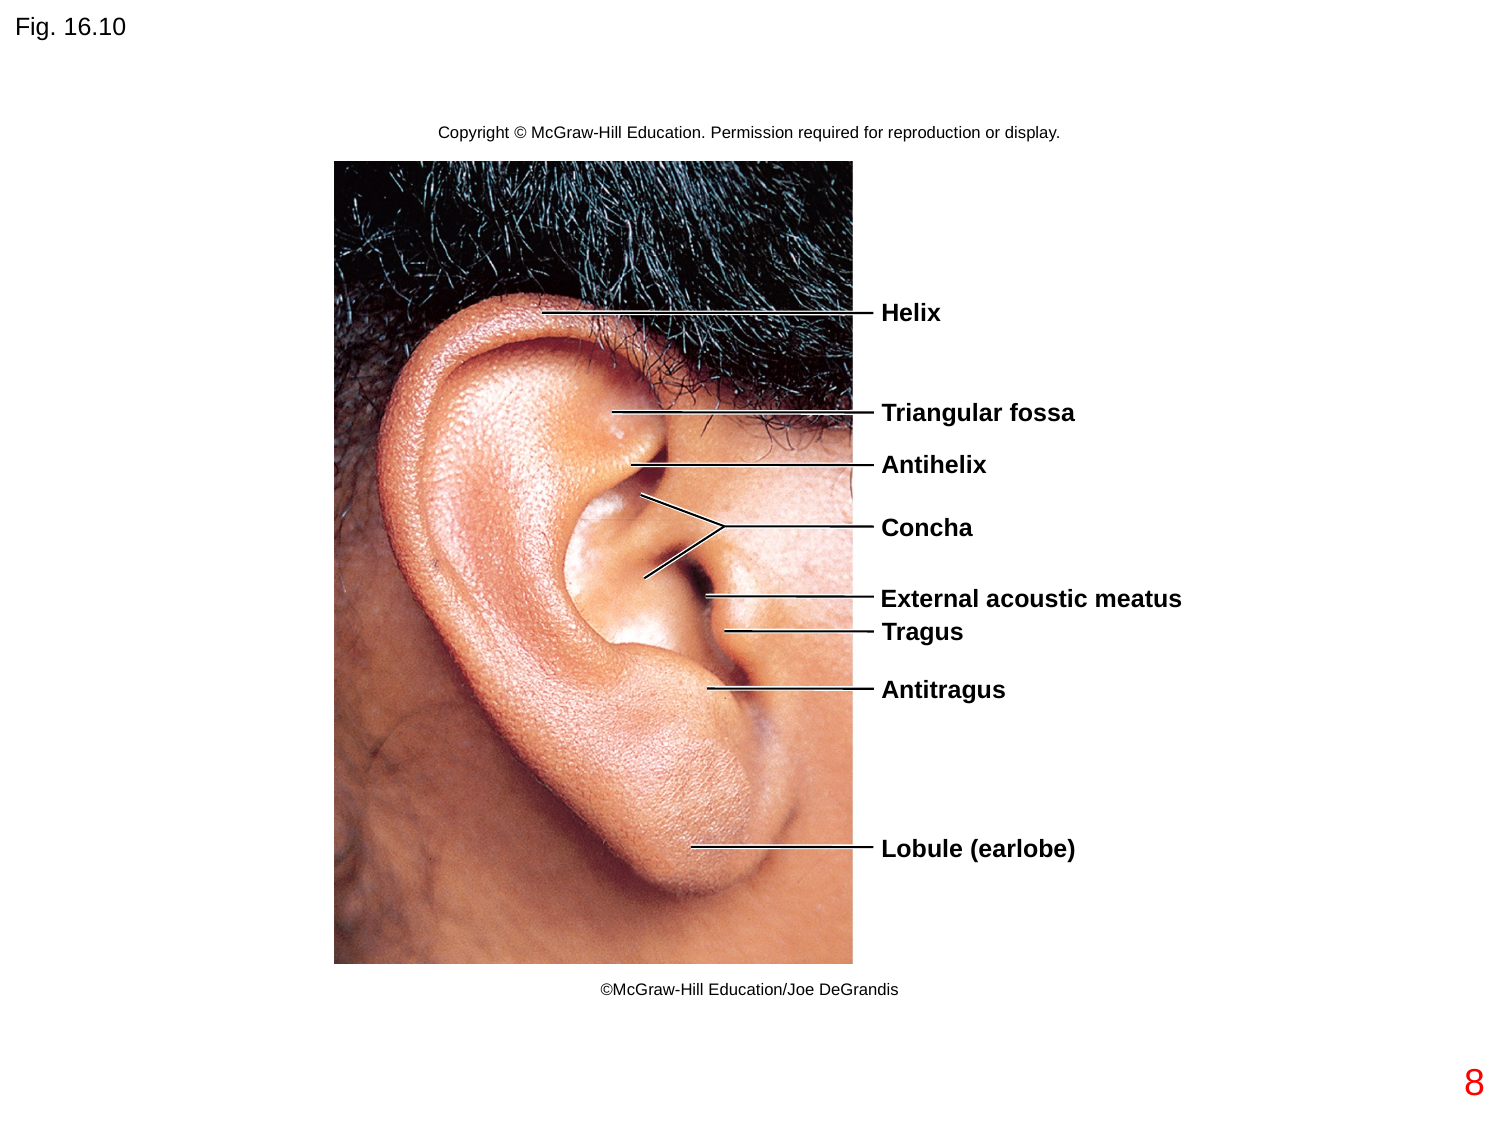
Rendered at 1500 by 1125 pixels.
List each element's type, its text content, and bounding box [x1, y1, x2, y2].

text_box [541, 312, 875, 847]
text_box Copyright © McGraw-Hill Education. Permission required for reproduction or display. [115, 114, 1385, 149]
title Fig. 16.10 [0, 6, 375, 44]
picture [334, 161, 1166, 964]
text_box External acoustic meatus [1171, 582, 1198, 620]
text_box ©McGraw-Hill Education/Joe DeGrandis [115, 971, 1385, 1006]
